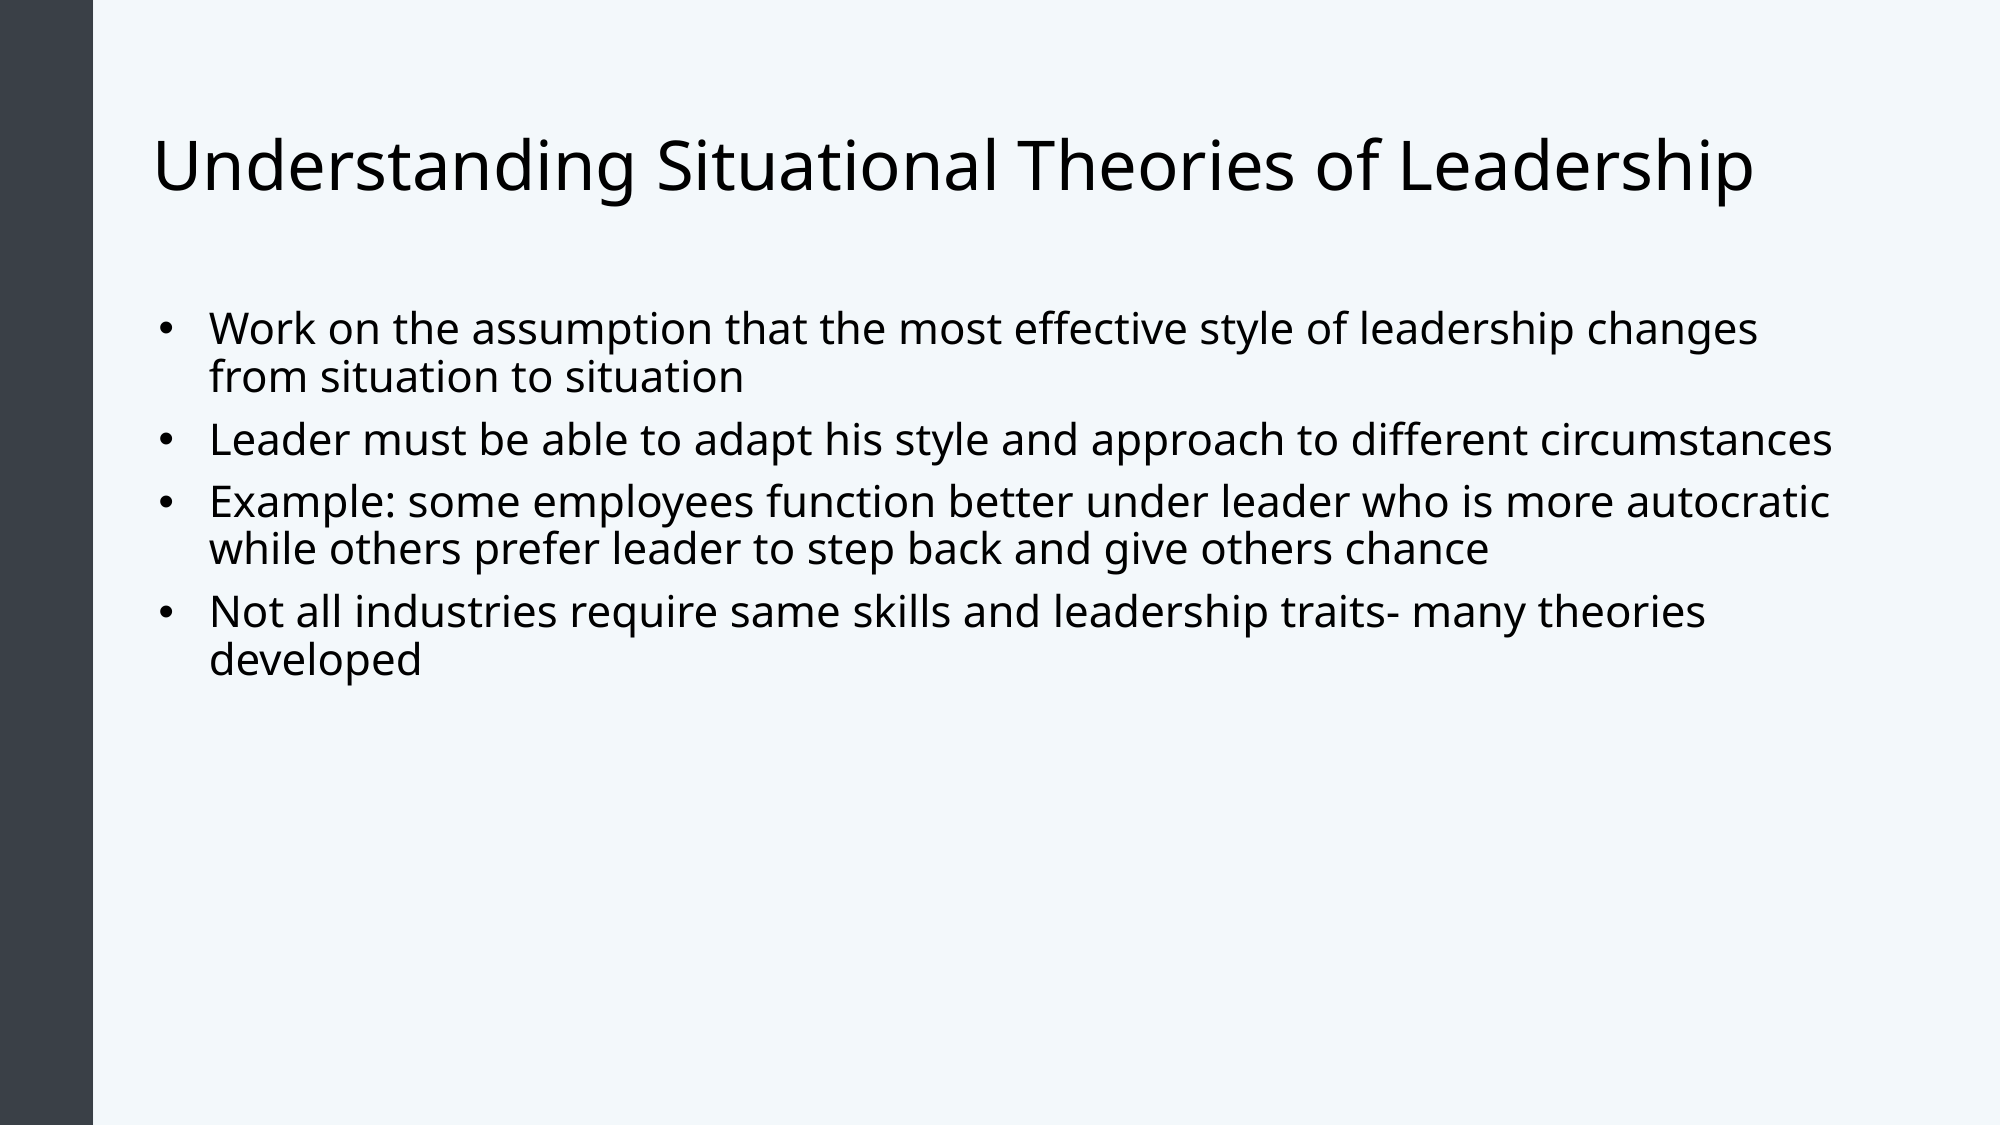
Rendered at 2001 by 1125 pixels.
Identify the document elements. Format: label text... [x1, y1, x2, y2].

list Work on the assumption that the most effective style of leadership changes from situation to situation Leader must be able to adapt his style and approach to different circumstances Example: some employees function better under leader who is more autocratic while others prefer leader to step back and give others chance Not all industries require same skills and leadership traits- many theories developed [137, 299, 1863, 1014]
title Understanding Situational Theories of Leadership [137, 59, 1863, 278]
